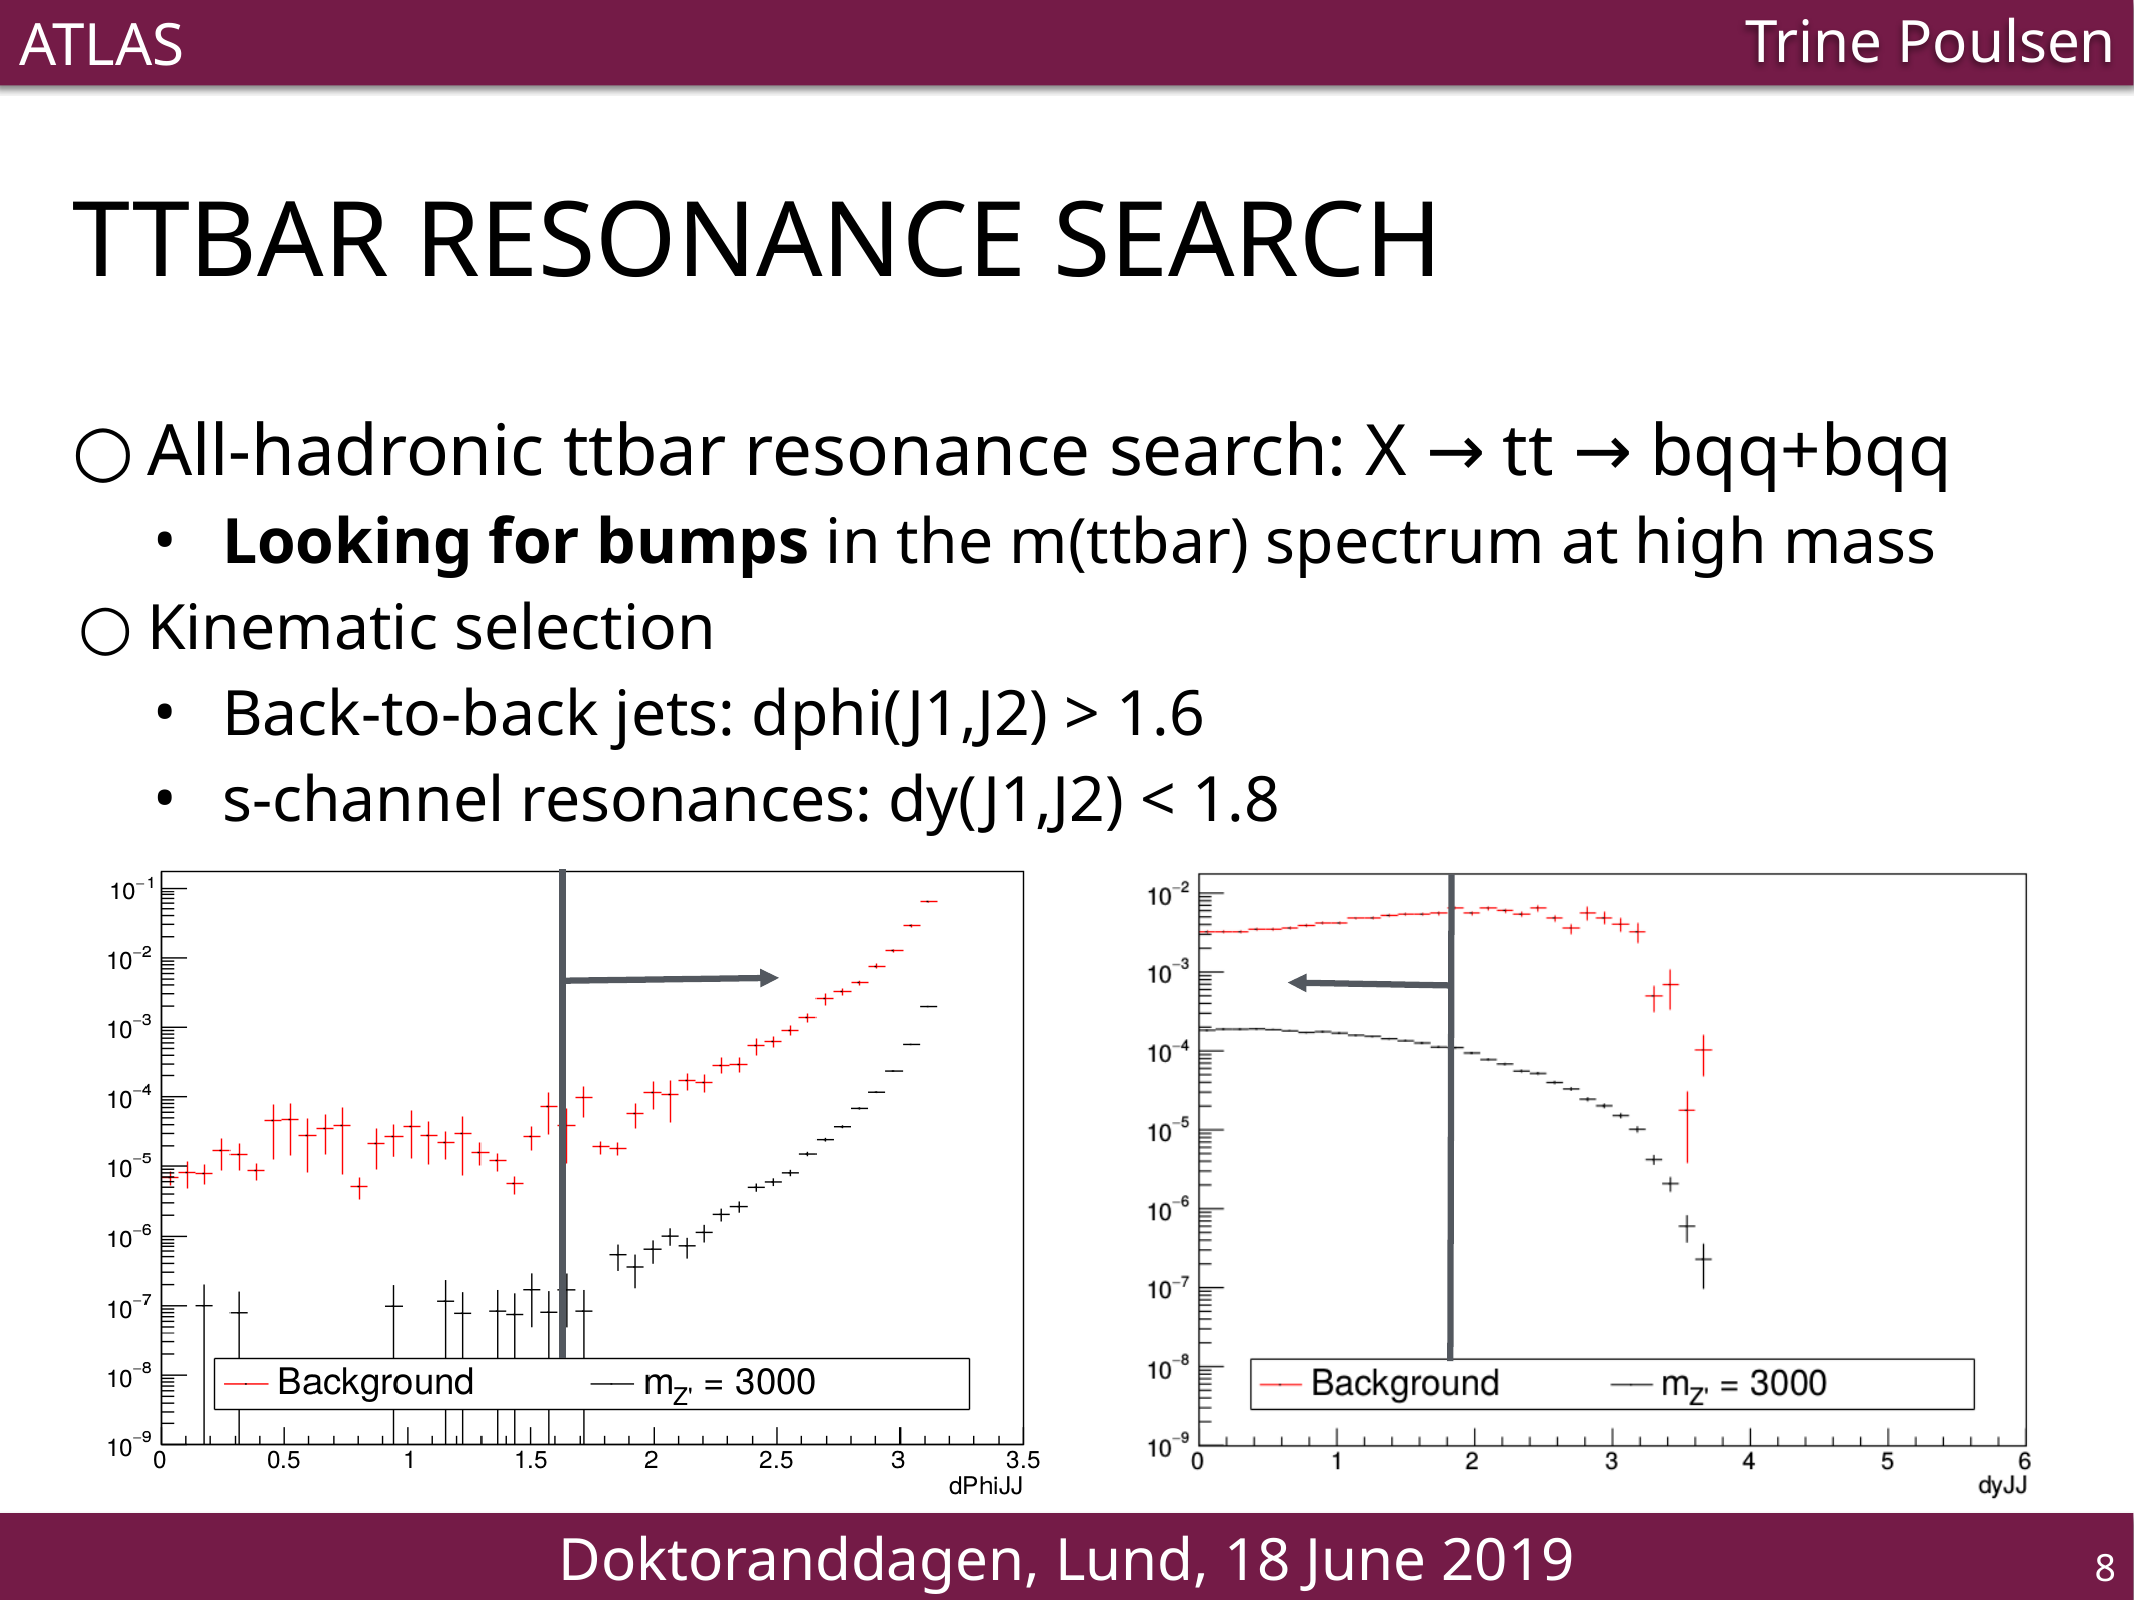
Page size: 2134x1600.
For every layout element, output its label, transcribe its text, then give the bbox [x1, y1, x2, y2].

picture [1123, 836, 2054, 1507]
picture [63, 805, 1068, 1509]
slide_number ‹#› [2052, 1535, 2125, 1600]
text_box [1287, 982, 1452, 986]
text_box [562, 977, 780, 981]
title Ttbar Resonance Search [63, 135, 2070, 334]
list All-hadronic ttbar resonance search: X → tt → bqq+bqq Looking for bumps in the m(ttbar) spectrum at high mass Kinematic selection Back-to-back jets: dphi(J1,J2) > 1.6 s-channel resonances: dy(J1,J2) < 1.8 [63, 383, 2070, 871]
